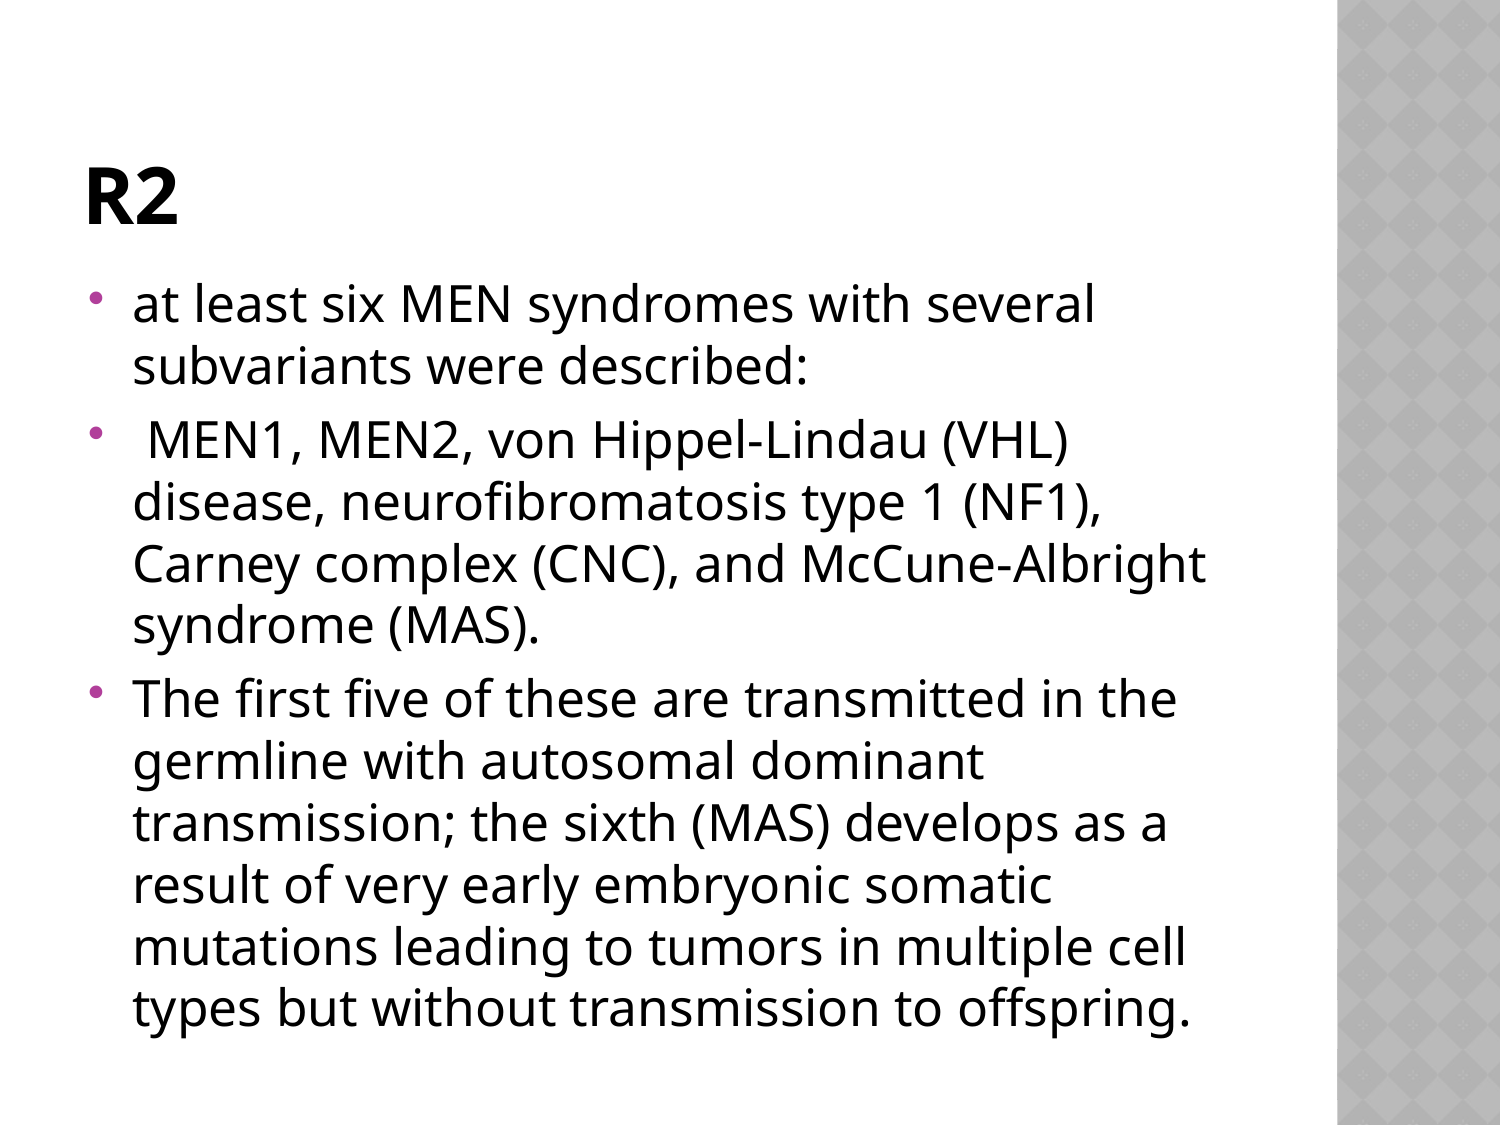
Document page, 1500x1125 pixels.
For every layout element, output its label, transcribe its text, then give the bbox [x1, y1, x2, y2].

title R2 [75, 52, 1263, 240]
list at least six MEN syndromes with several subvariants were described: MEN1, MEN2, von Hippel-Lindau (VHL) disease, neurofibromatosis type 1 (NF1), Carney complex (CNC), and McCune-Albright syndrome (MAS). The first five of these are transmitted in the germline with autosomal dominant transmission; the sixth (MAS) develops as a result of very early embryonic somatic mutations leading to tumors in multiple cell types but without transmission to offspring. [75, 264, 1263, 1059]
